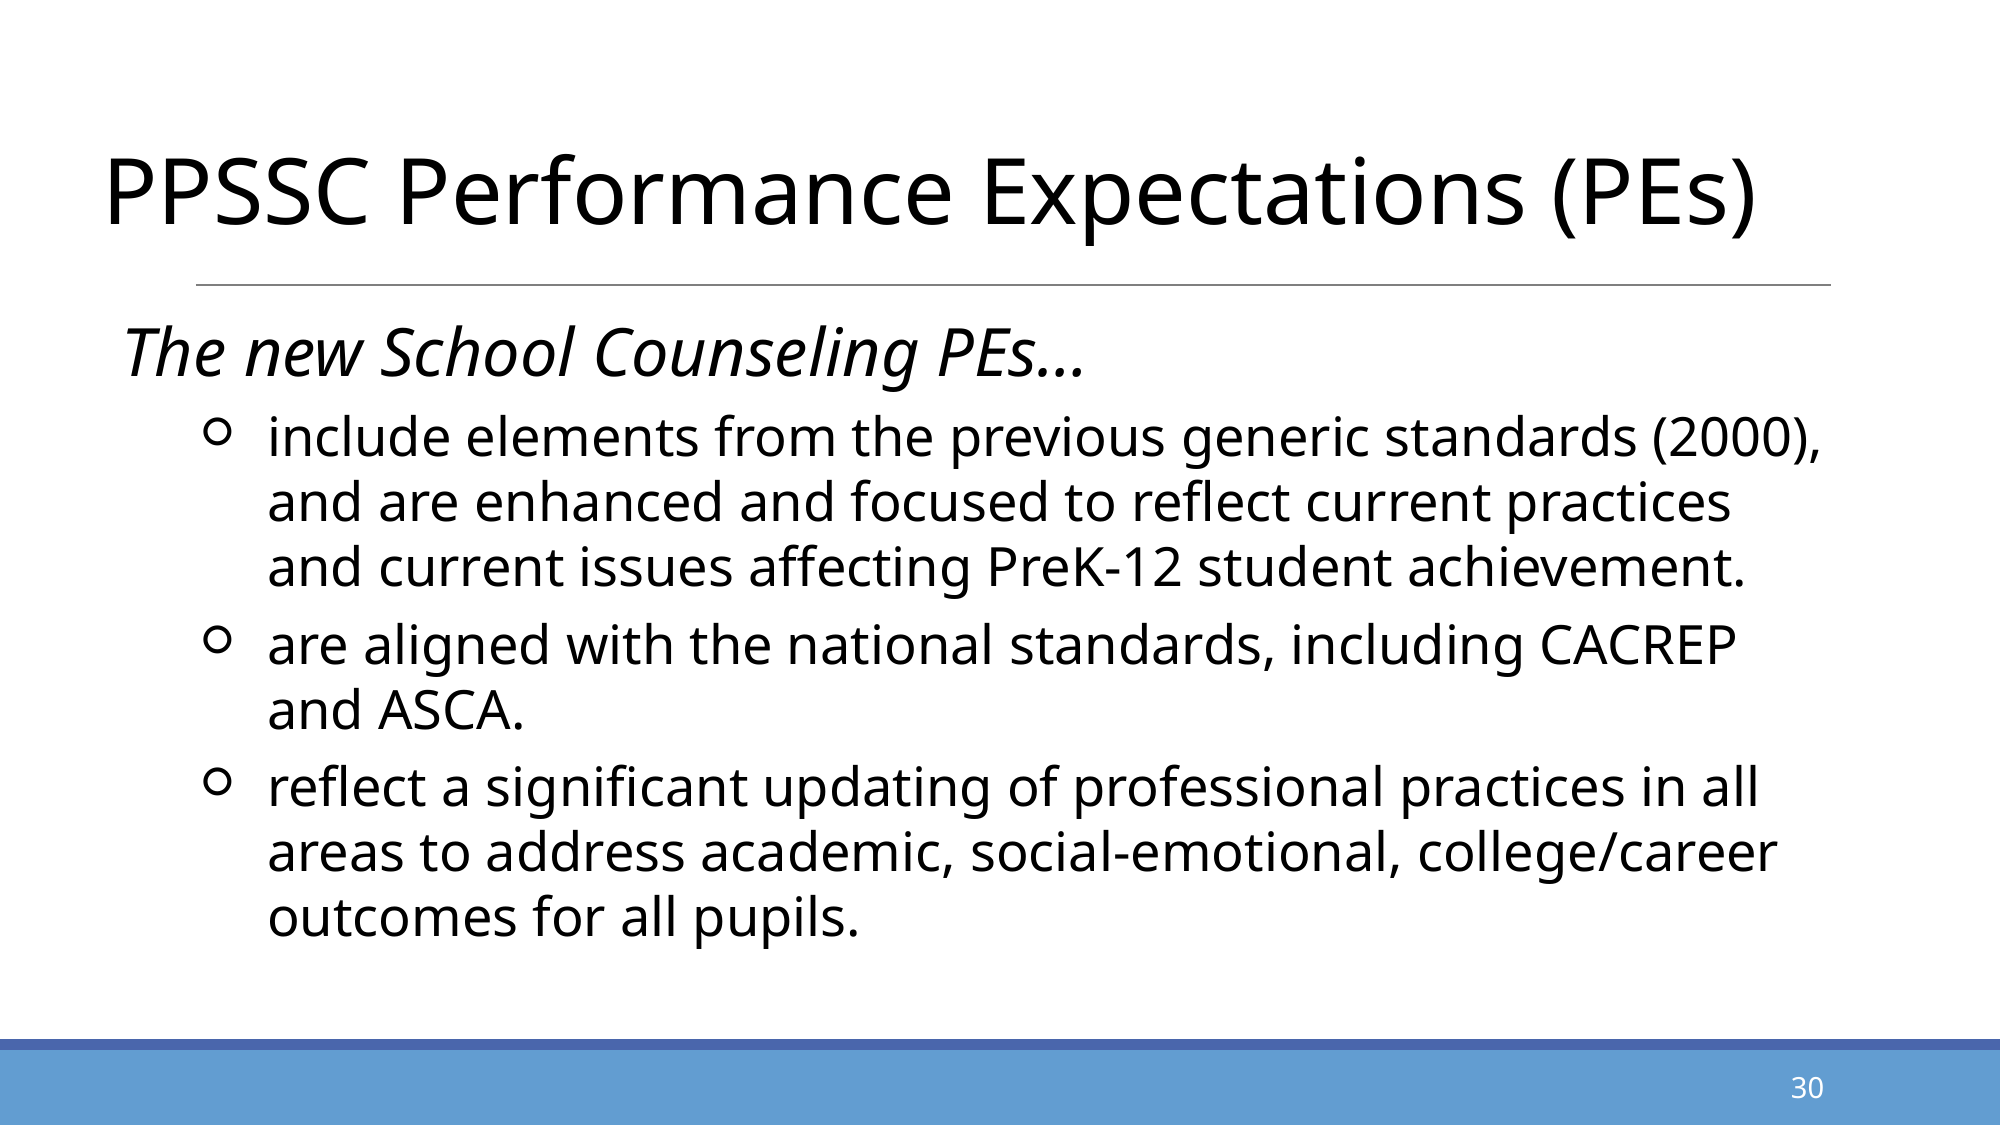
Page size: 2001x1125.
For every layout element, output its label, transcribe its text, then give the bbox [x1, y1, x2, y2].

title PPSSC Performance Expectations (PEs) [87, 47, 1940, 252]
list The new School Counseling PEs… include elements from the previous generic standards (2000), and are enhanced and focused to reflect current practices and current issues affecting PreK-12 student achievement. are aligned with the national standards, including CACREP and ASCA. reflect a significant updating of professional practices in all areas to address academic, social-emotional, college/career outcomes for all pupils. [117, 302, 1840, 1009]
slide_number 30 [1624, 1059, 1840, 1120]
